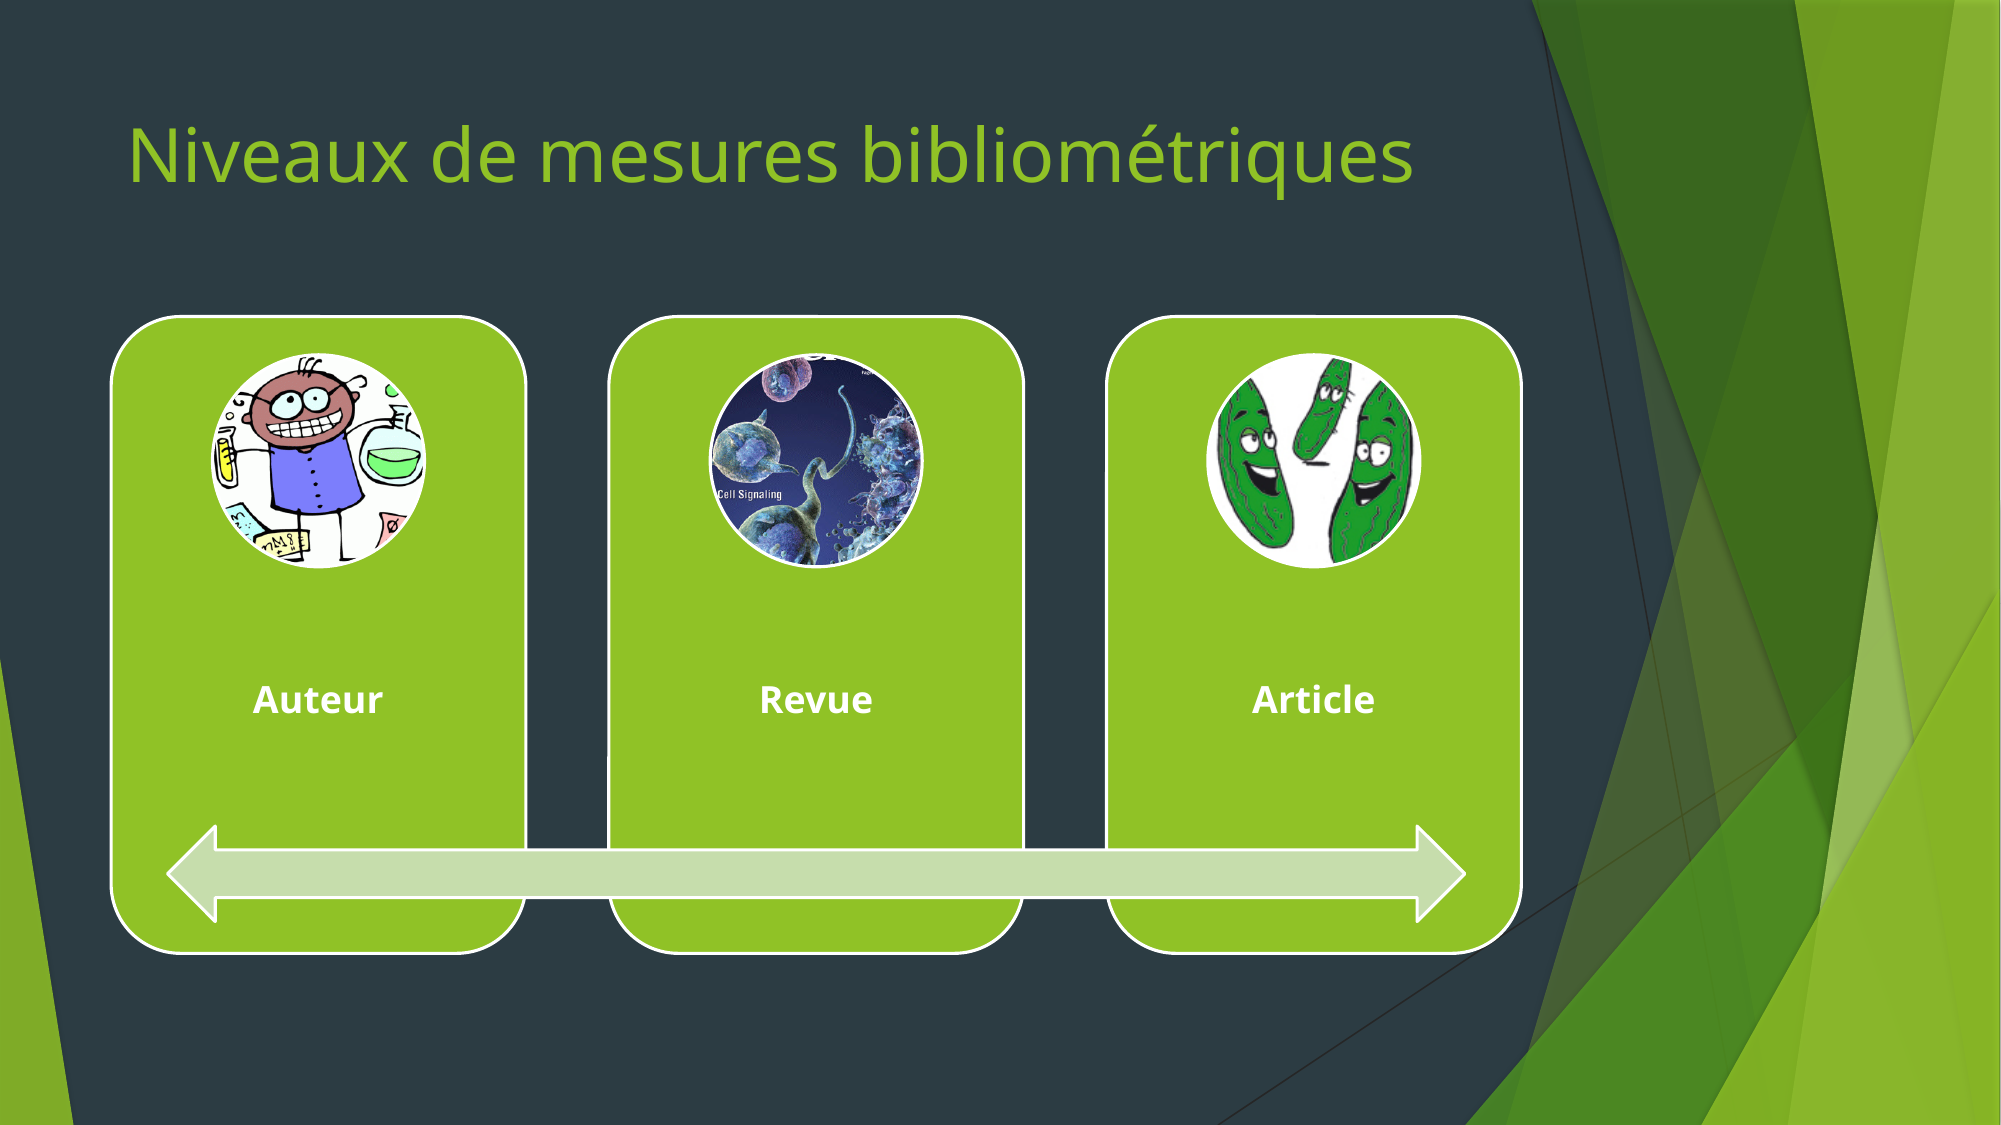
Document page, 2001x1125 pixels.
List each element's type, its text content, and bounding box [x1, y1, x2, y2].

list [110, 316, 1522, 954]
title Niveaux de mesures bibliométriques [111, 99, 1783, 317]
